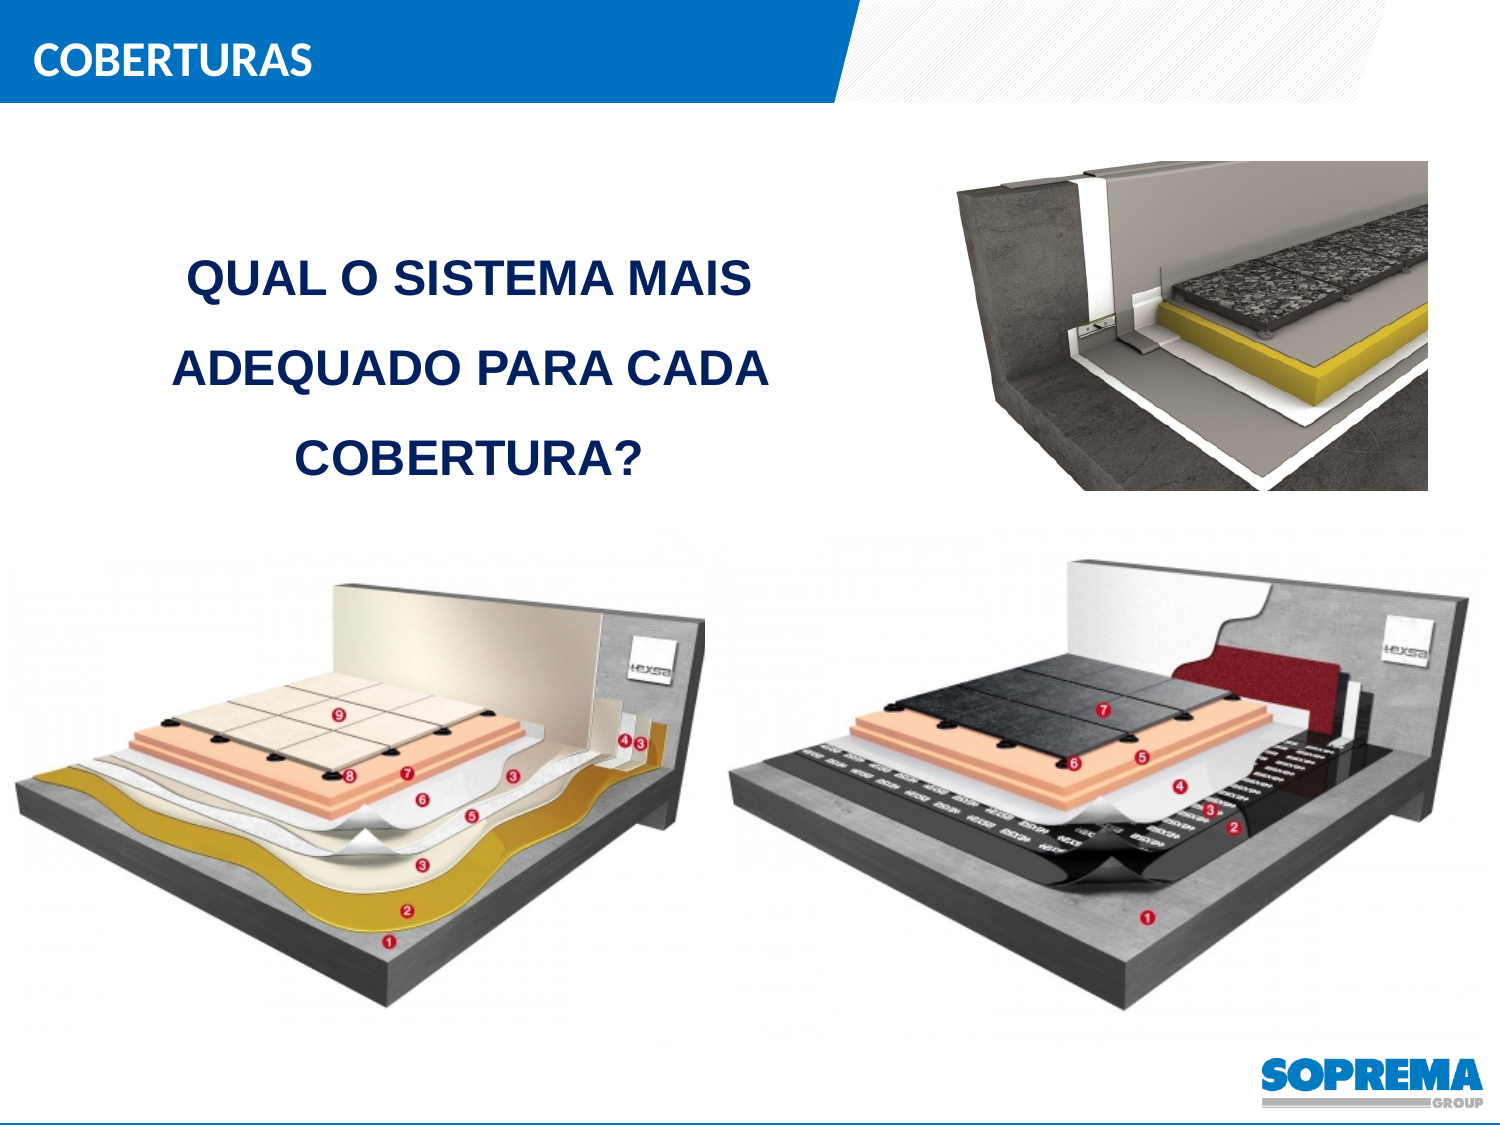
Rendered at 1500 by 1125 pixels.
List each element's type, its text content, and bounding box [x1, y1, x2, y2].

picture [5, 526, 1488, 1048]
text_box COBERTURAS [18, 19, 481, 94]
text_box QUAL O SISTEMA MAIS ADEQUADO PARA CADA COBERTURA? [18, 208, 892, 494]
picture [926, 160, 1429, 491]
picture [1262, 1058, 1483, 1108]
